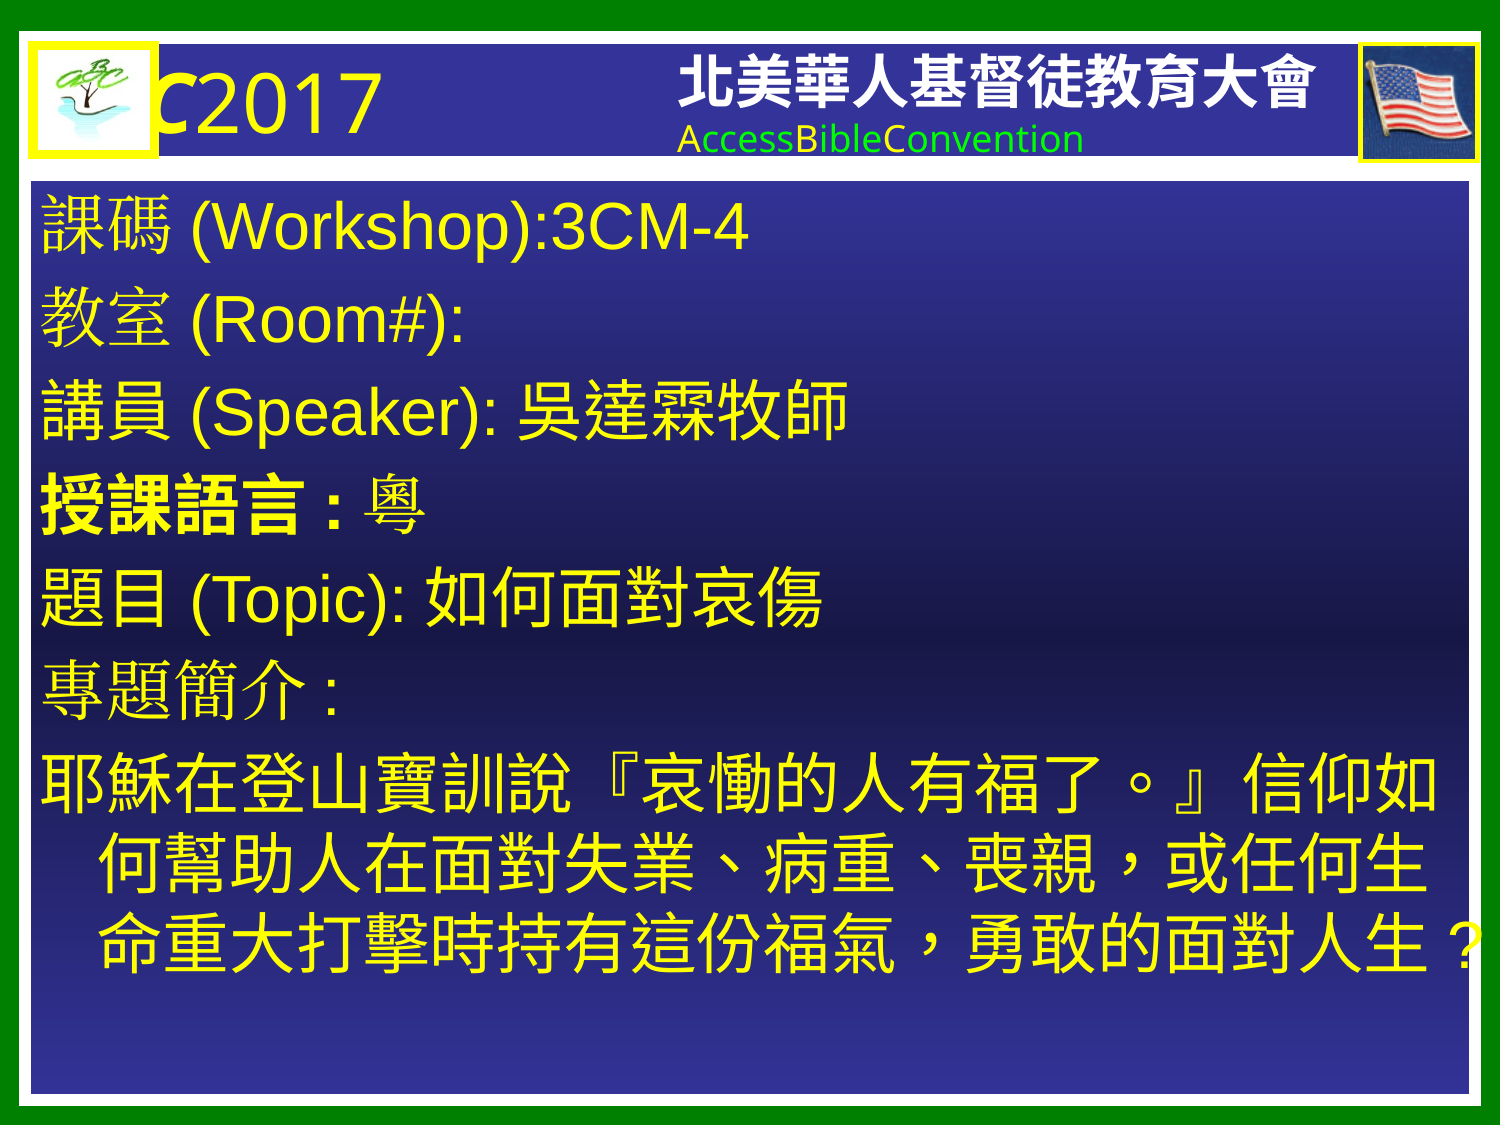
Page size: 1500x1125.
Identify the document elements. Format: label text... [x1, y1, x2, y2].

title ABC2017 [1400, 37, 1476, 42]
picture [1362, 46, 1476, 160]
text_box 北美華人基督徒教育大會 AccessBibleConvention [662, 37, 1400, 168]
list 課碼(Workshop):3CM-4 教室(Room#): 講員(Speaker):吳達霖牧師 授課語言:粵 題目(Topic):如何面對哀傷 專題簡介: 耶穌在登山寶訓說『哀慟的人有福了。』信仰如何幫助人在面對失業、病重、喪親，或任何生命重大打擊時持有這份福氣，勇敢的面對人生? [24, 174, 1476, 1101]
title ABC2017 [24, 37, 662, 163]
picture [37, 49, 151, 151]
